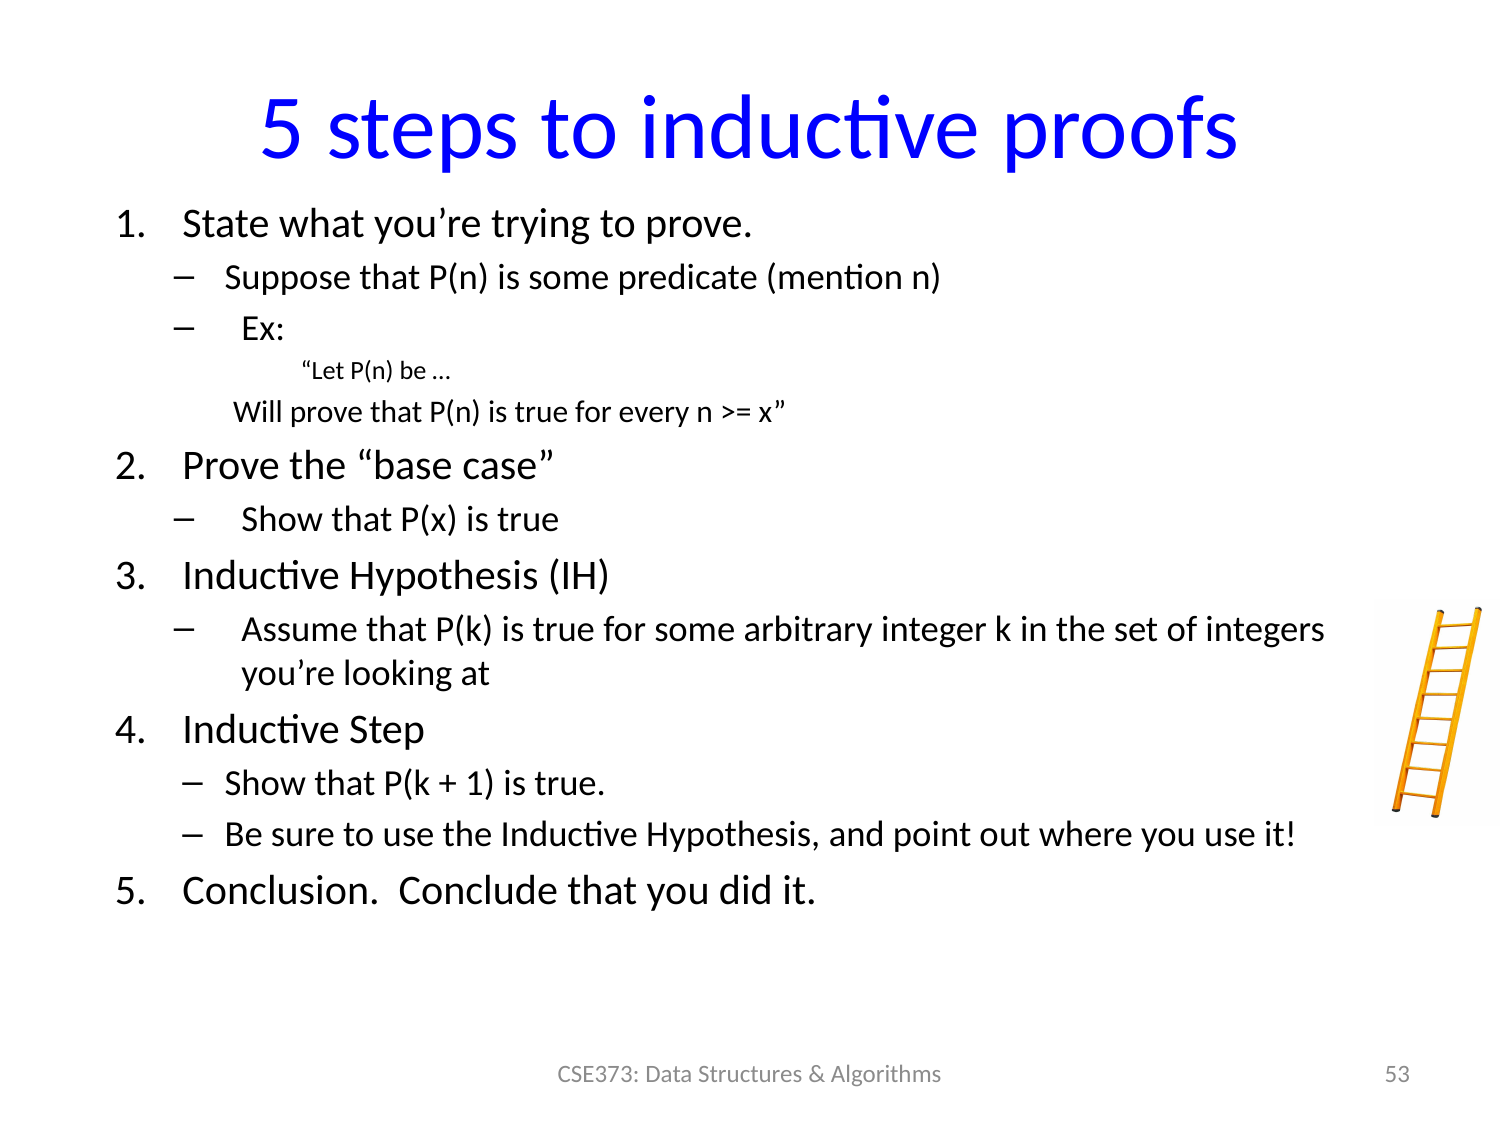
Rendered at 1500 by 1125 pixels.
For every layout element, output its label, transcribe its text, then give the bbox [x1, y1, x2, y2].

picture [1374, 599, 1500, 827]
slide_number 53 [1074, 1042, 1425, 1103]
title 5 steps to inductive proofs [75, 28, 1425, 216]
list State what you’re trying to prove. Suppose that P(n) is some predicate (mention n) Ex: “Let P(n) be … Will prove that P(n) is true for every n >= x” Prove the “base case” Show that P(x) is true Inductive Hypothesis (IH) Assume that P(k) is true for some arbitrary integer k in the set of integers you’re looking at Inductive Step Show that P(k + 1) is true. Be sure to use the Inductive Hypothesis, and point out where you use it! Conclusion. Conclude that you did it. [99, 187, 1375, 925]
footer CSE373: Data Structures & Algorithms [512, 1042, 988, 1103]
